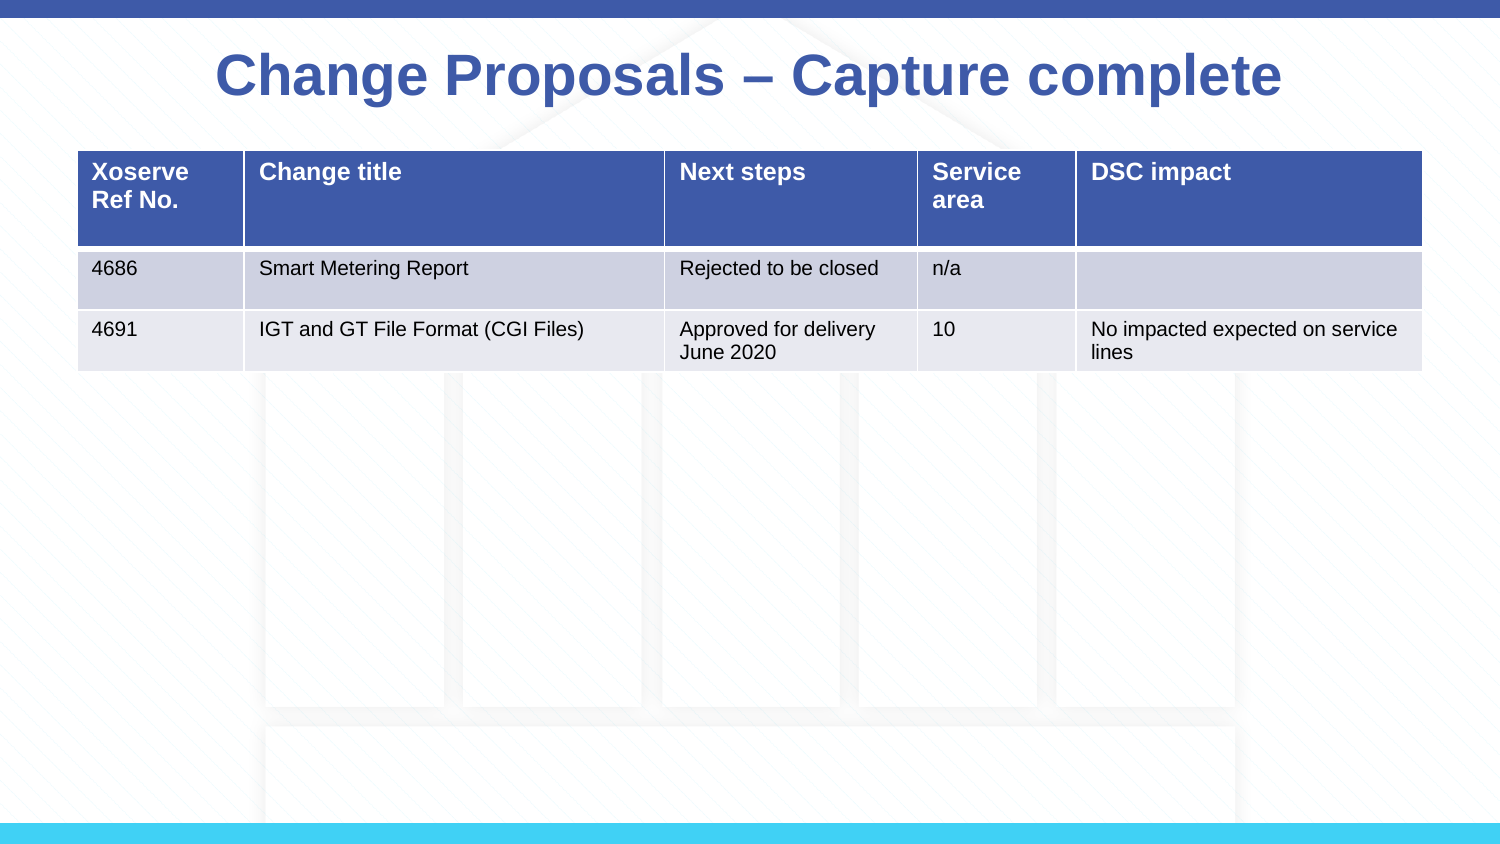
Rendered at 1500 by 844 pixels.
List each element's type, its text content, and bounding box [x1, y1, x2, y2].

table_header Service area [918, 151, 1075, 246]
table_cell No impacted expected on service lines [1077, 311, 1422, 371]
table_cell 4686 [78, 252, 243, 309]
table_cell Approved for delivery June 2020 [665, 311, 917, 371]
table_cell n/a [918, 252, 1075, 309]
table_cell IGT and GT File Format (CGI Files) [245, 311, 664, 371]
table_header DSC impact [1077, 151, 1422, 246]
picture [0, 0, 1500, 844]
table_cell 4691 [78, 311, 243, 371]
table_header Xoserve Ref No. [78, 151, 243, 246]
table_header Next steps [665, 151, 917, 246]
table_cell 10 [918, 311, 1075, 371]
title Change Proposals – Capture complete [75, 20, 1425, 125]
table_cell Rejected to be closed [665, 252, 917, 309]
table_cell [1077, 252, 1422, 309]
table_header Change title [245, 151, 664, 246]
table_cell Smart Metering Report [245, 252, 664, 309]
